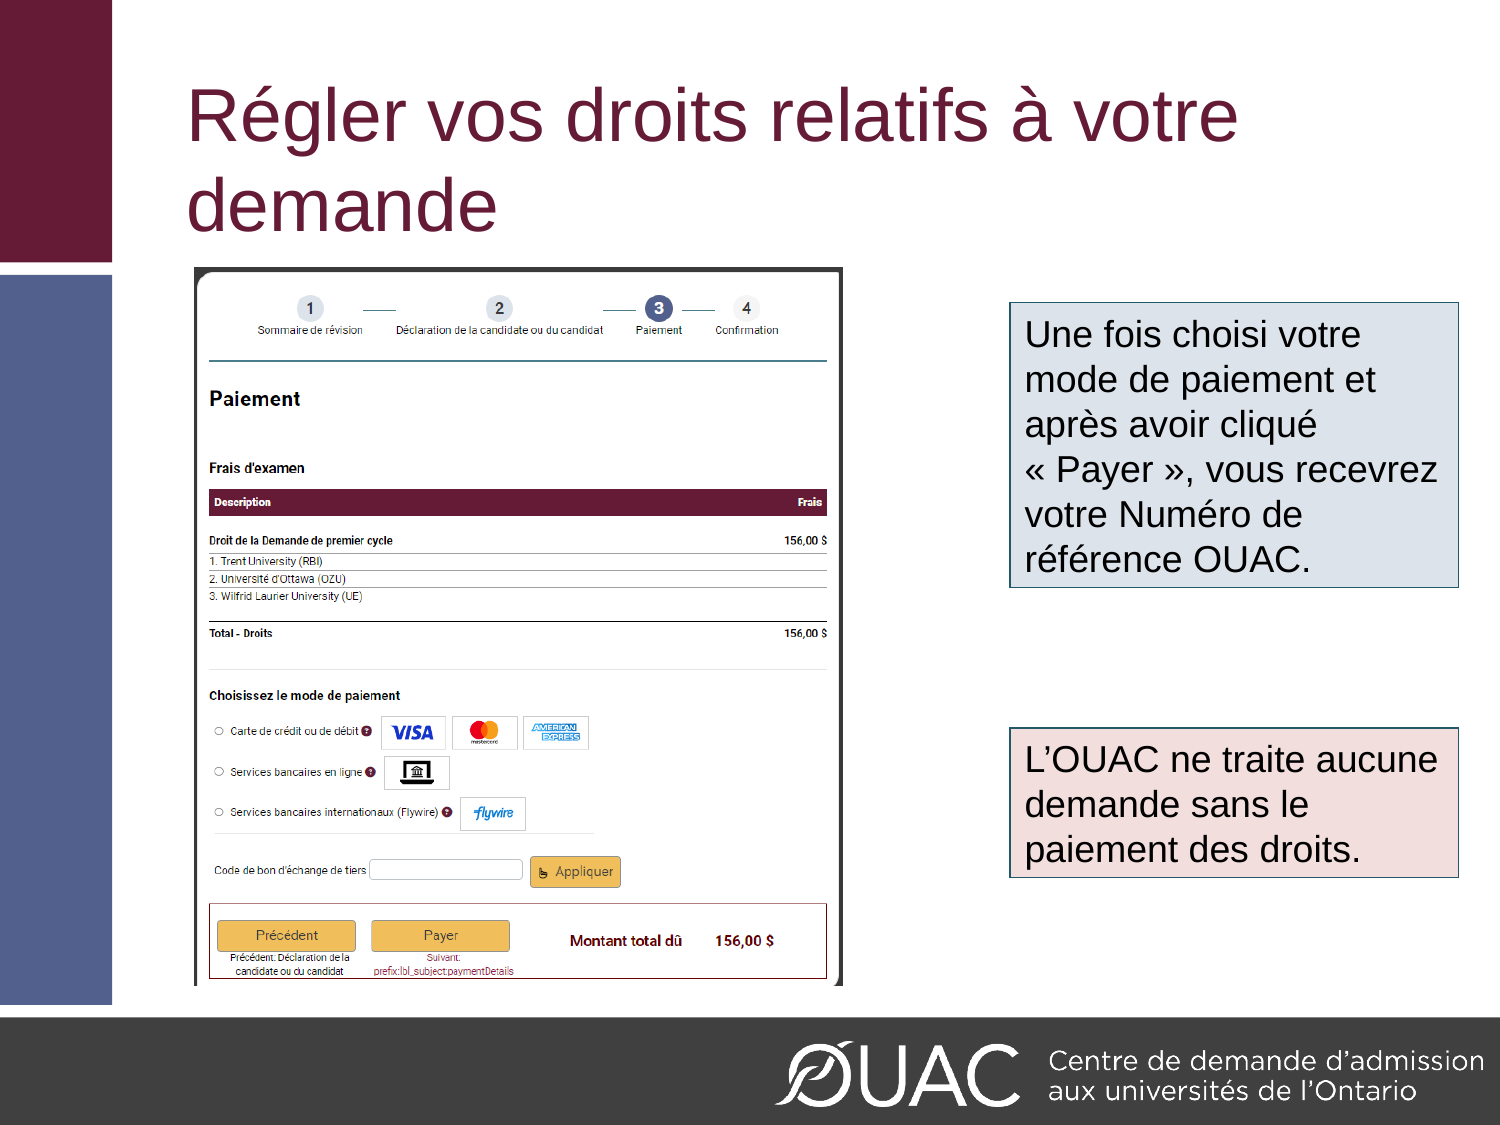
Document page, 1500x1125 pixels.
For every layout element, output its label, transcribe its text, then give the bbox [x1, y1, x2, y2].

picture [773, 1041, 1483, 1107]
text_box L’OUAC ne traite aucune demande sans le paiement des droits. [1009, 727, 1459, 878]
title Régler vos droits relatifs à votre demande [171, 45, 1425, 268]
text_box Une fois choisi votre mode de paiement et après avoir cliqué « Payer », vous recevrez votre Numéro de référence OUAC. [1009, 302, 1459, 588]
picture [194, 266, 843, 986]
